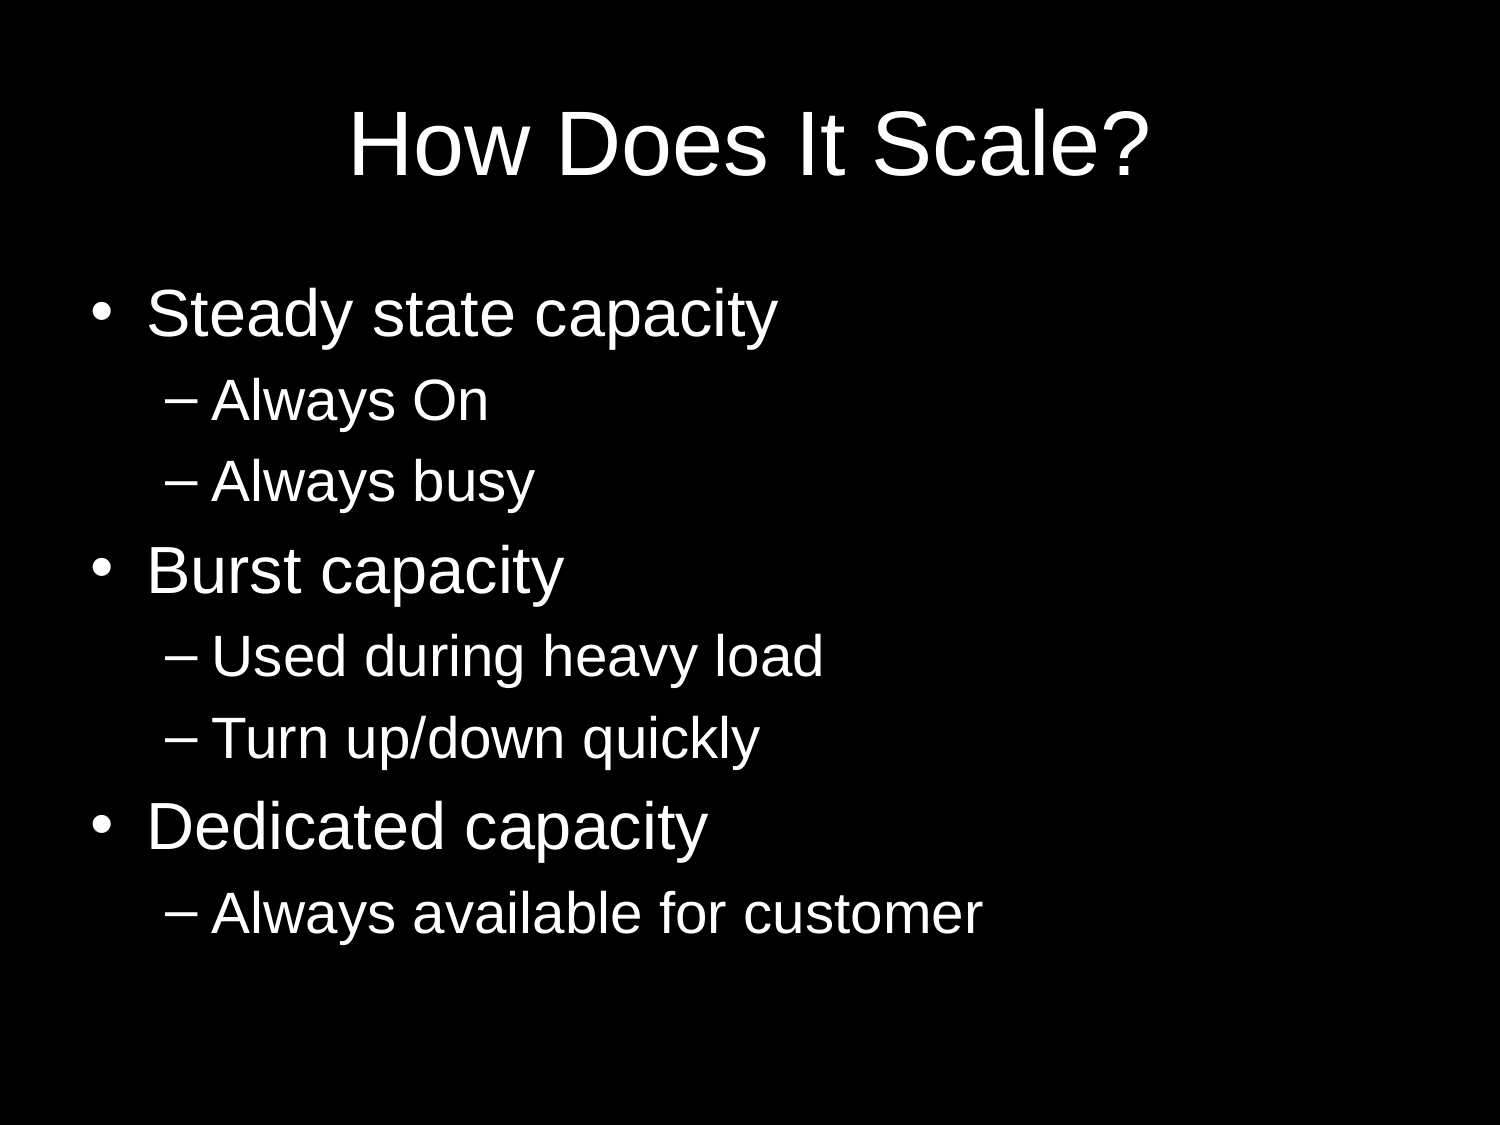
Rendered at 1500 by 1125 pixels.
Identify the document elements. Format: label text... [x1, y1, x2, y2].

title How Does It Scale? [75, 45, 1425, 233]
list Steady state capacity Always On Always busy Burst capacity Used during heavy load Turn up/down quickly Dedicated capacity Always available for customer [75, 262, 1425, 1005]
